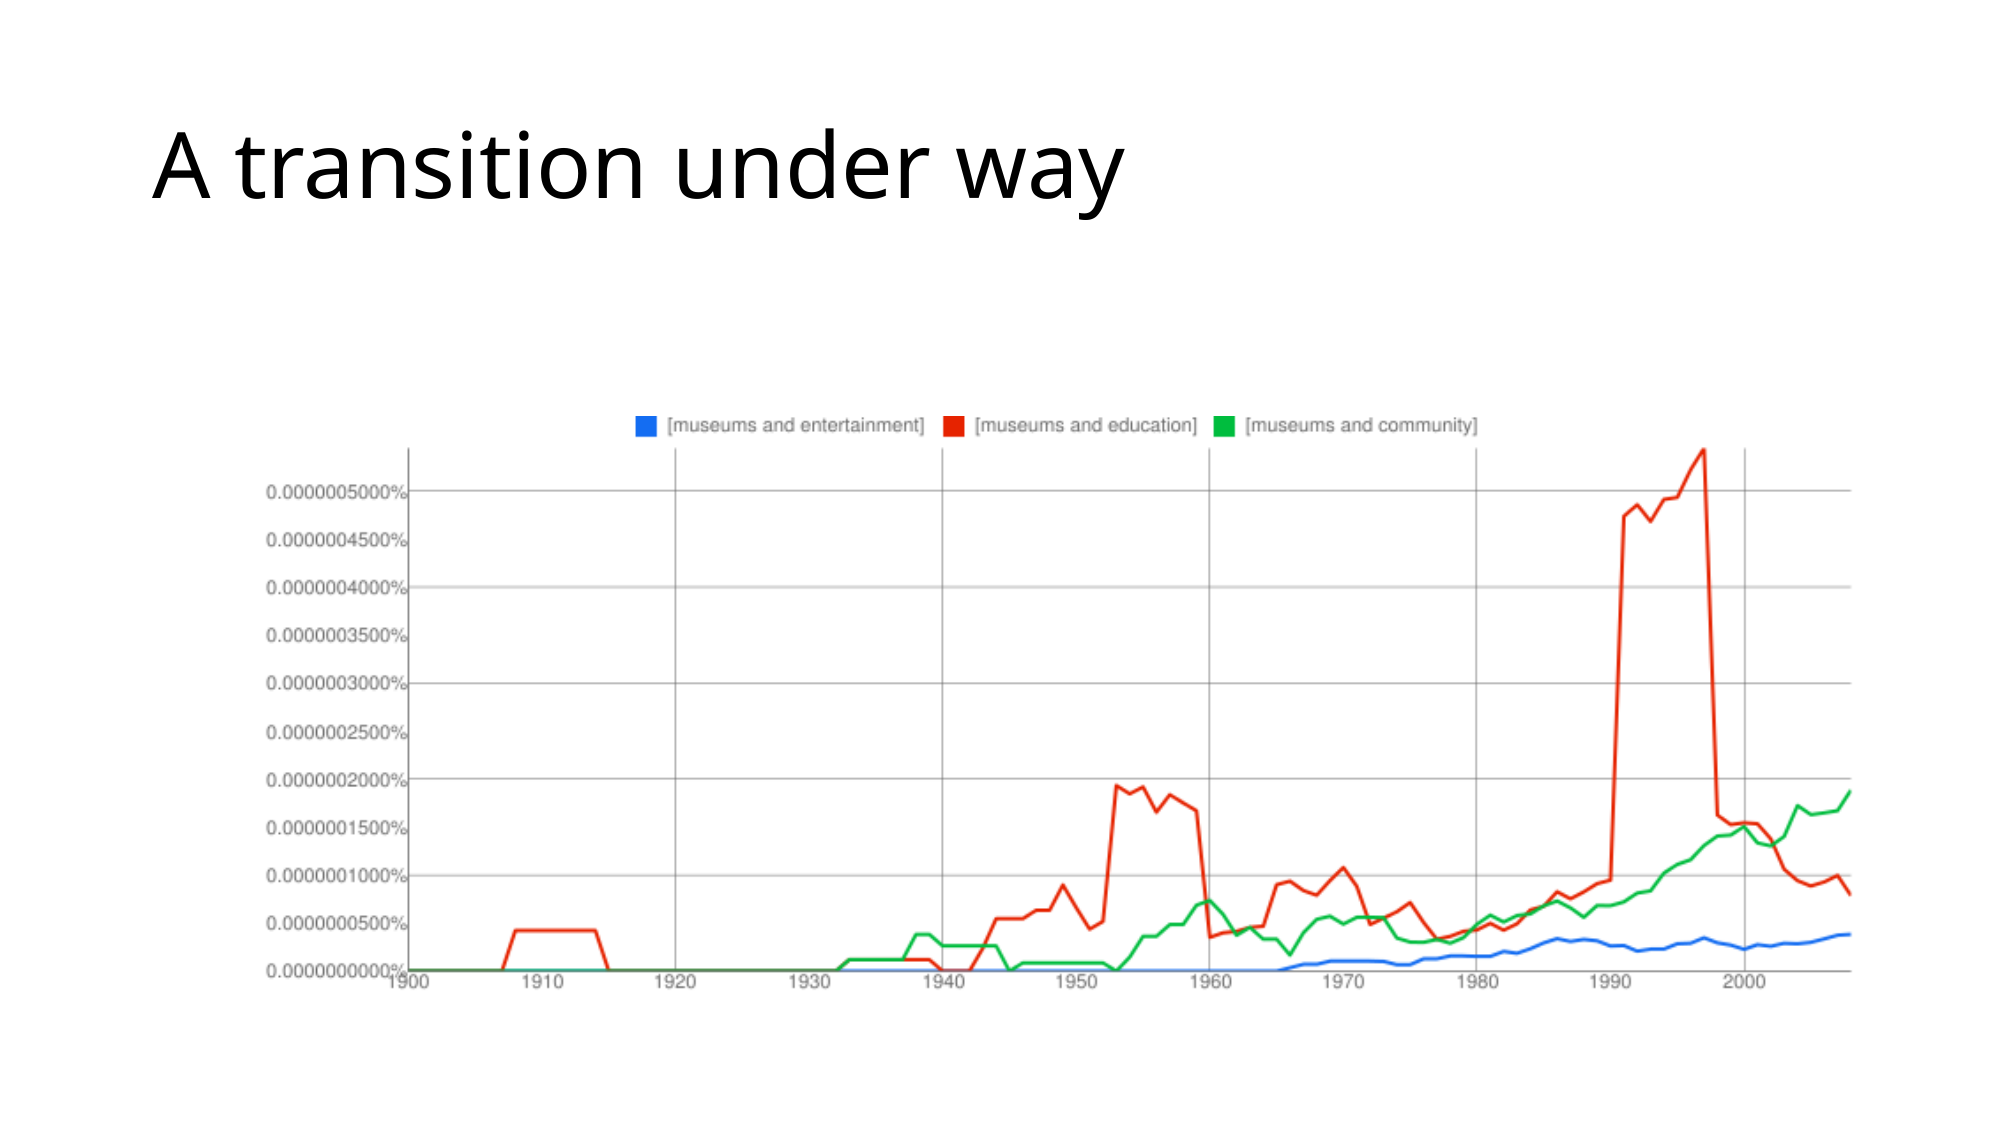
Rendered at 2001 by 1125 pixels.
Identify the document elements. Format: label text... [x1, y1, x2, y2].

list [263, 416, 1854, 1000]
title A transition under way [137, 59, 1863, 278]
